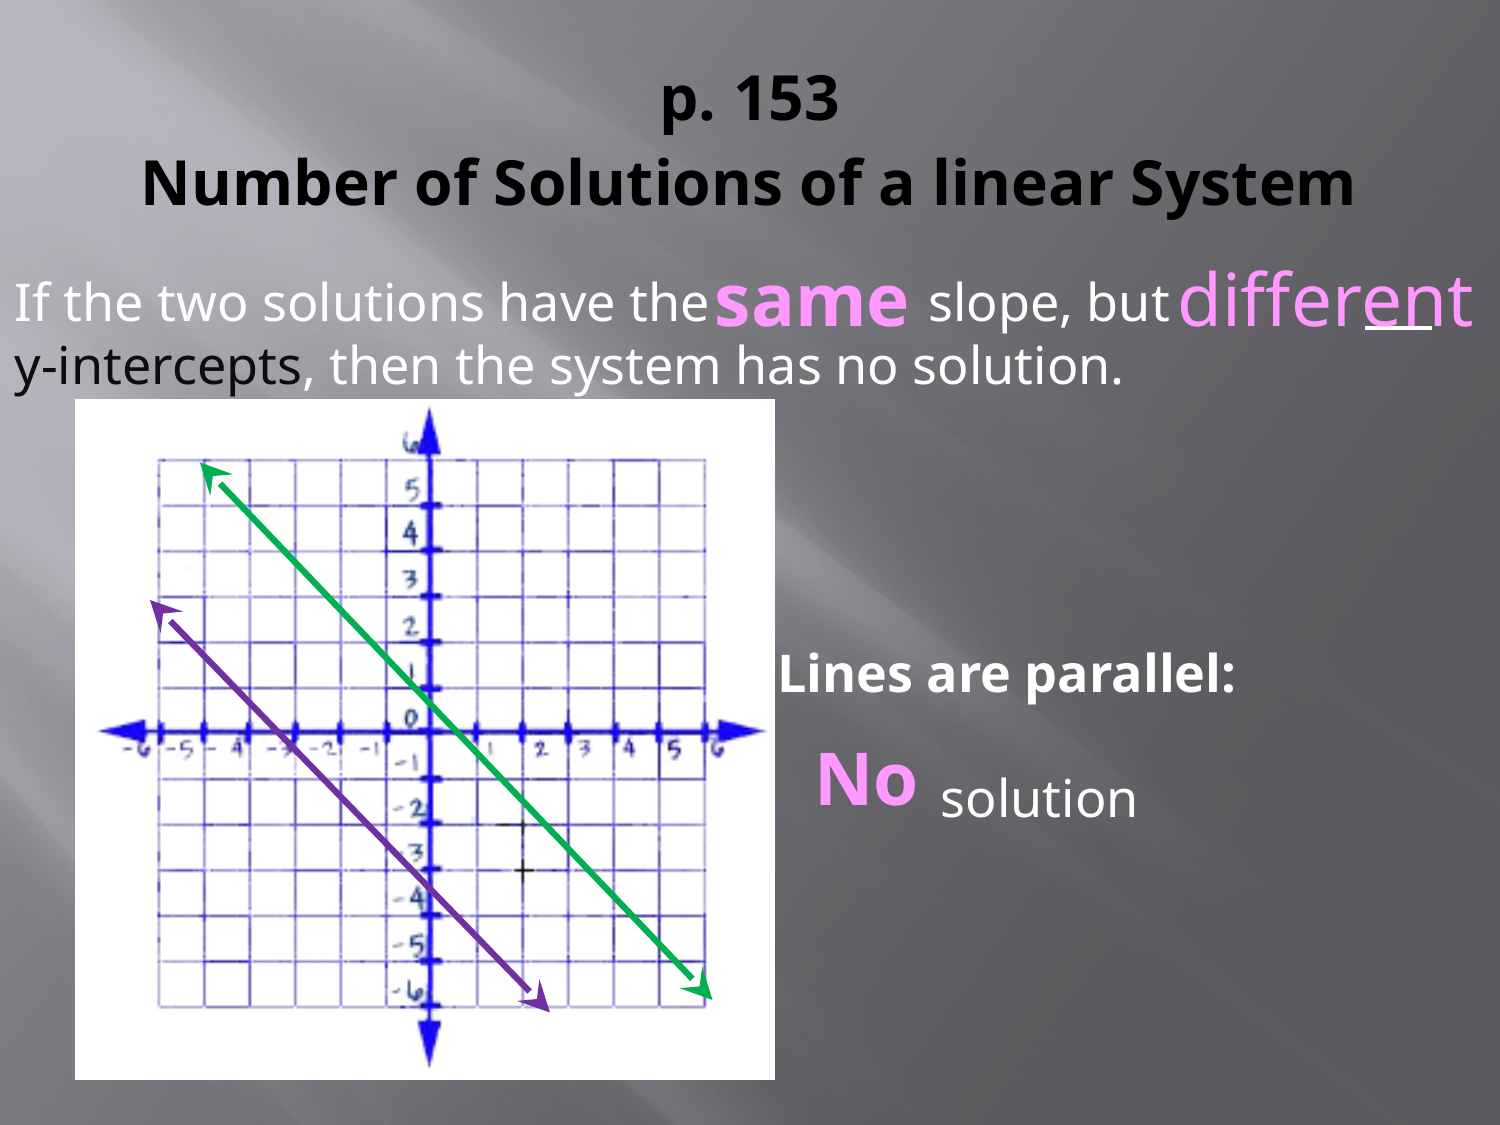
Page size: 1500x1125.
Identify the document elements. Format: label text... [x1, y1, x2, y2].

picture [74, 399, 776, 1080]
text_box If the two solutions have the slope, but y-intercepts, then the system has no solution. [0, 262, 1500, 403]
title p. 153 Number of Solutions of a linear System [75, 45, 1425, 233]
text_box different [1162, 246, 1500, 349]
text_box No [818, 724, 1150, 828]
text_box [187, 474, 726, 988]
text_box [143, 605, 557, 1007]
text_box same [699, 245, 1050, 348]
text_box Lines are parallel: solution [818, 632, 1463, 836]
